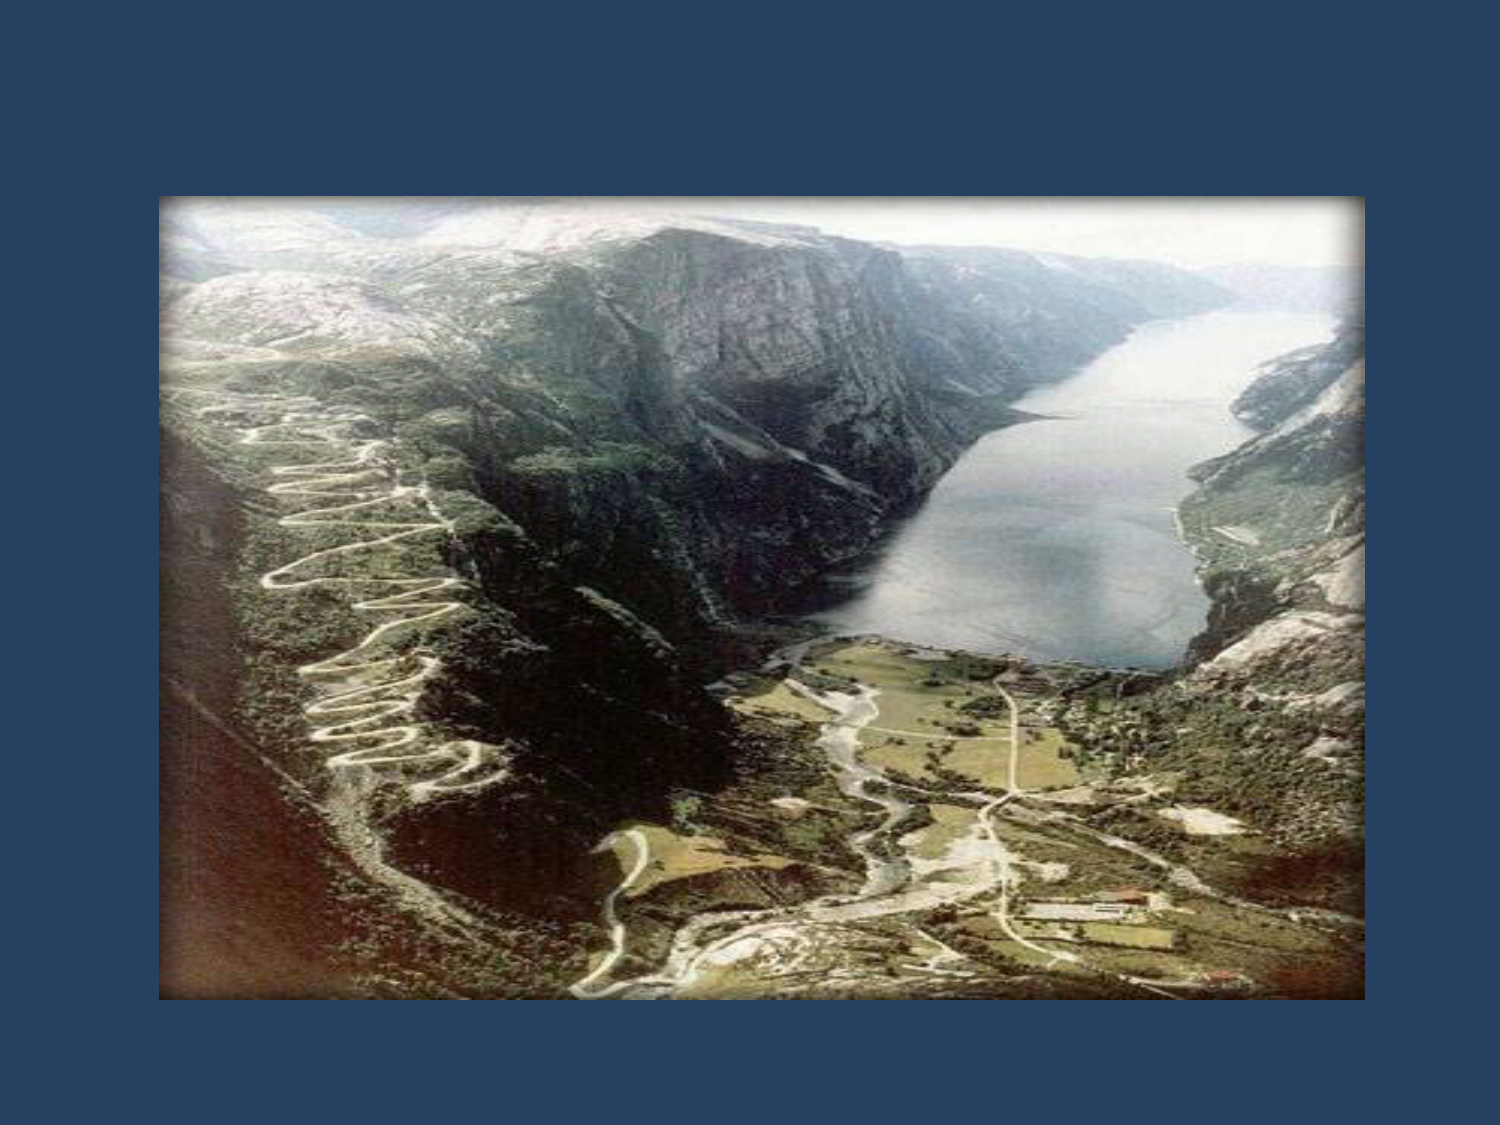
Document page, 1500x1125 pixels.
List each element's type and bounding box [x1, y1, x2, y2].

picture [159, 195, 1365, 1000]
